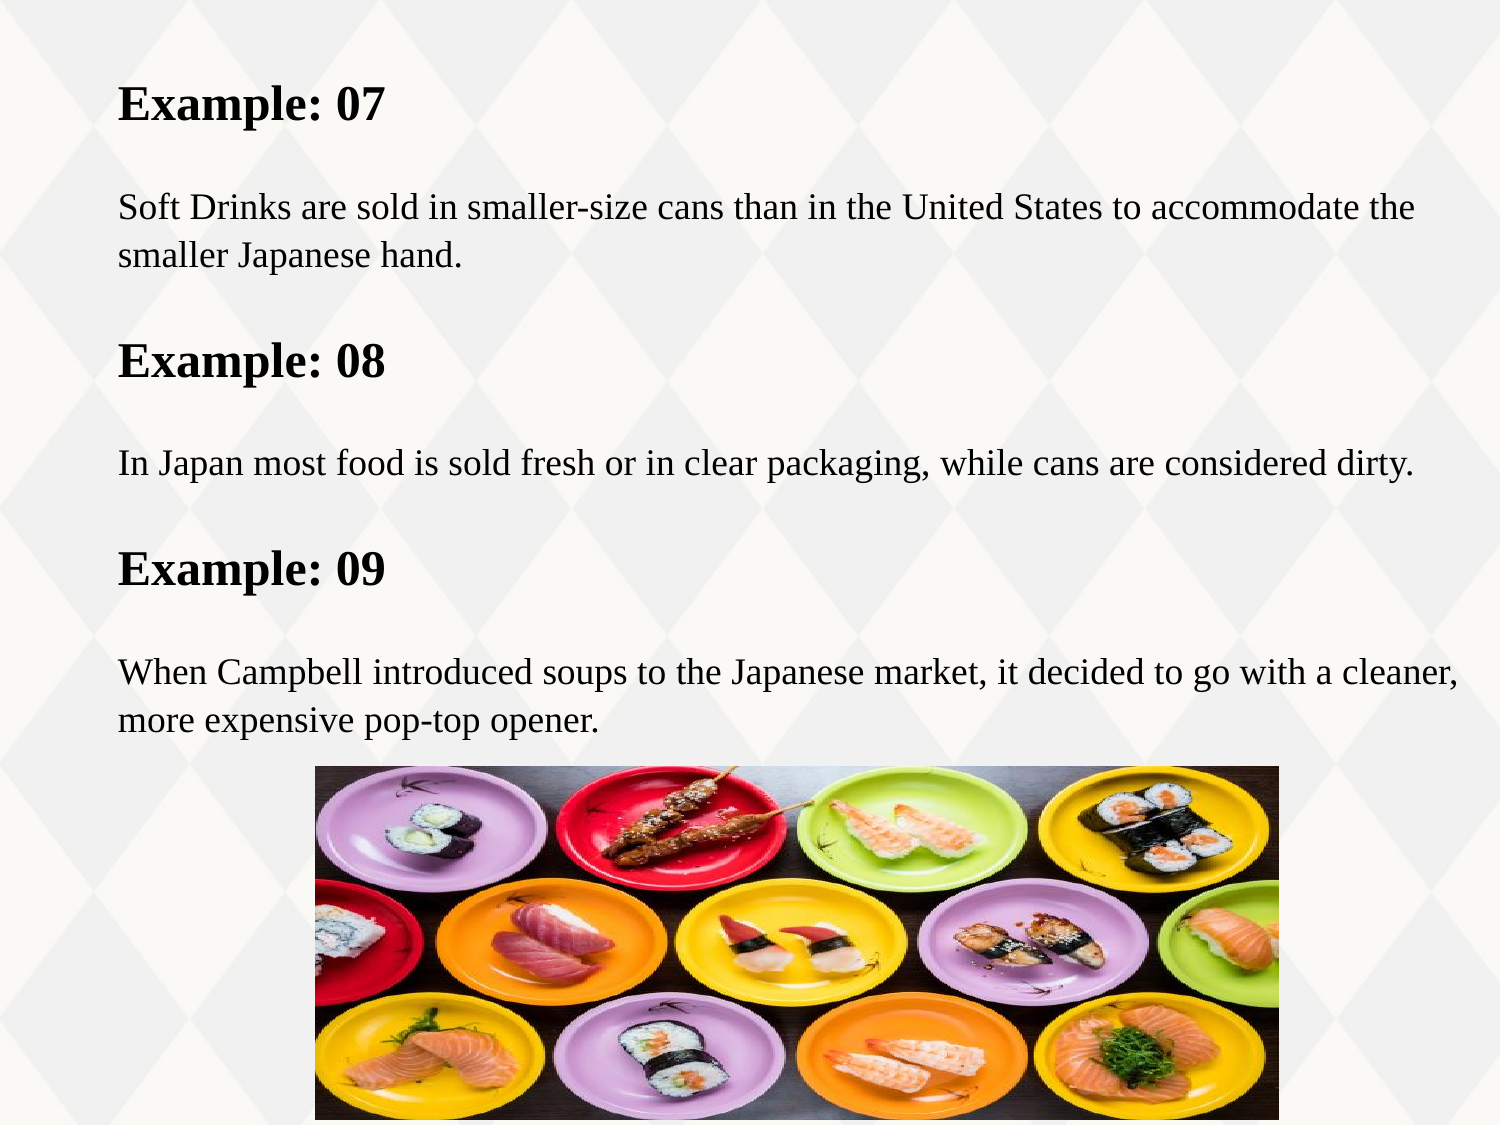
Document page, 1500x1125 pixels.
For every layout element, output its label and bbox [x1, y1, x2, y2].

list [0, 0, 1500, 1125]
picture [315, 766, 1279, 1120]
